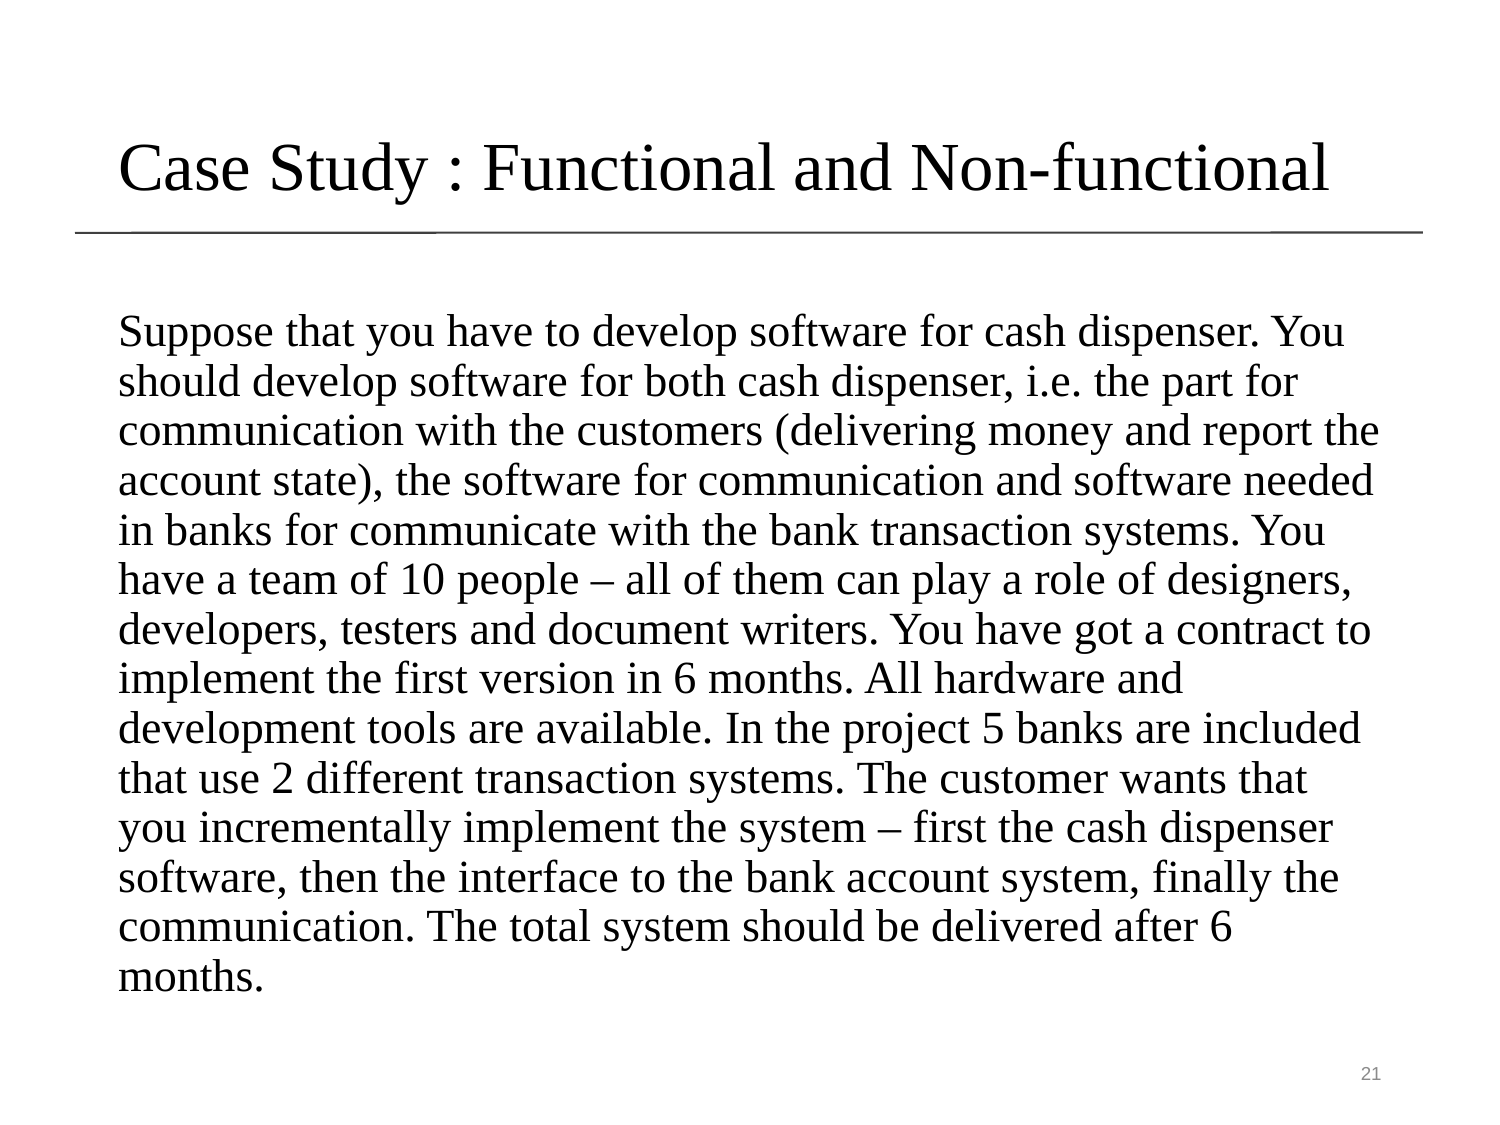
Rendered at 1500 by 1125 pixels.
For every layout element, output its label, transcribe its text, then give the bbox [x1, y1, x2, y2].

list Suppose that you have to develop software for cash dispenser. You should develop software for both cash dispenser, i.e. the part for communication with the customers (delivering money and report the account state), the software for communication and software needed in banks for communicate with the bank transaction systems. You have a team of 10 people – all of them can play a role of designers, developers, testers and document writers. You have got a contract to implement the first version in 6 months. All hardware and development tools are available. In the project 5 banks are included that use 2 different transaction systems. The customer wants that you incrementally implement the system – first the cash dispenser software, then the interface to the bank account system, finally the communication. The total system should be delivered after 6 months. [103, 299, 1397, 1014]
title Case Study : Functional and Non-functional [103, 59, 1397, 278]
slide_number 21 [1059, 1042, 1397, 1103]
